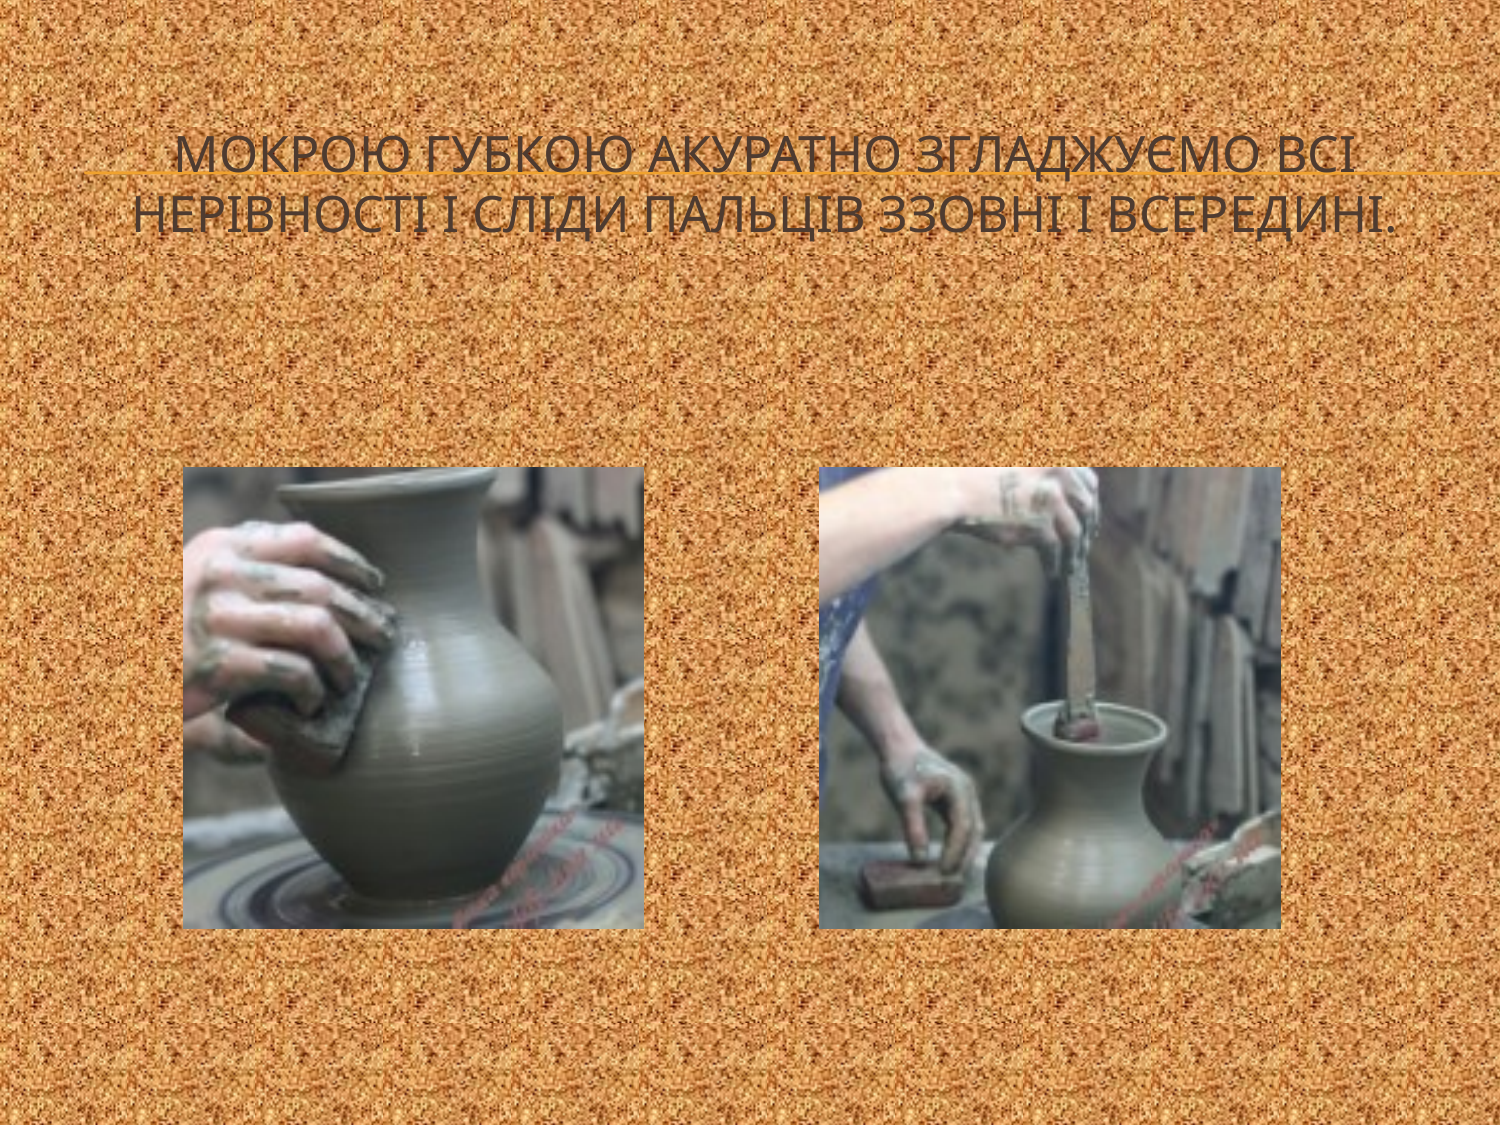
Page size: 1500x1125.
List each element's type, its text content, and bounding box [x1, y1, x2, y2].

title Мокрою губкою акуратно згладжуємо всі нерівності і сліди пальців ззовні і всередині. [53, 113, 1479, 252]
picture [0, 0, 1500, 1125]
